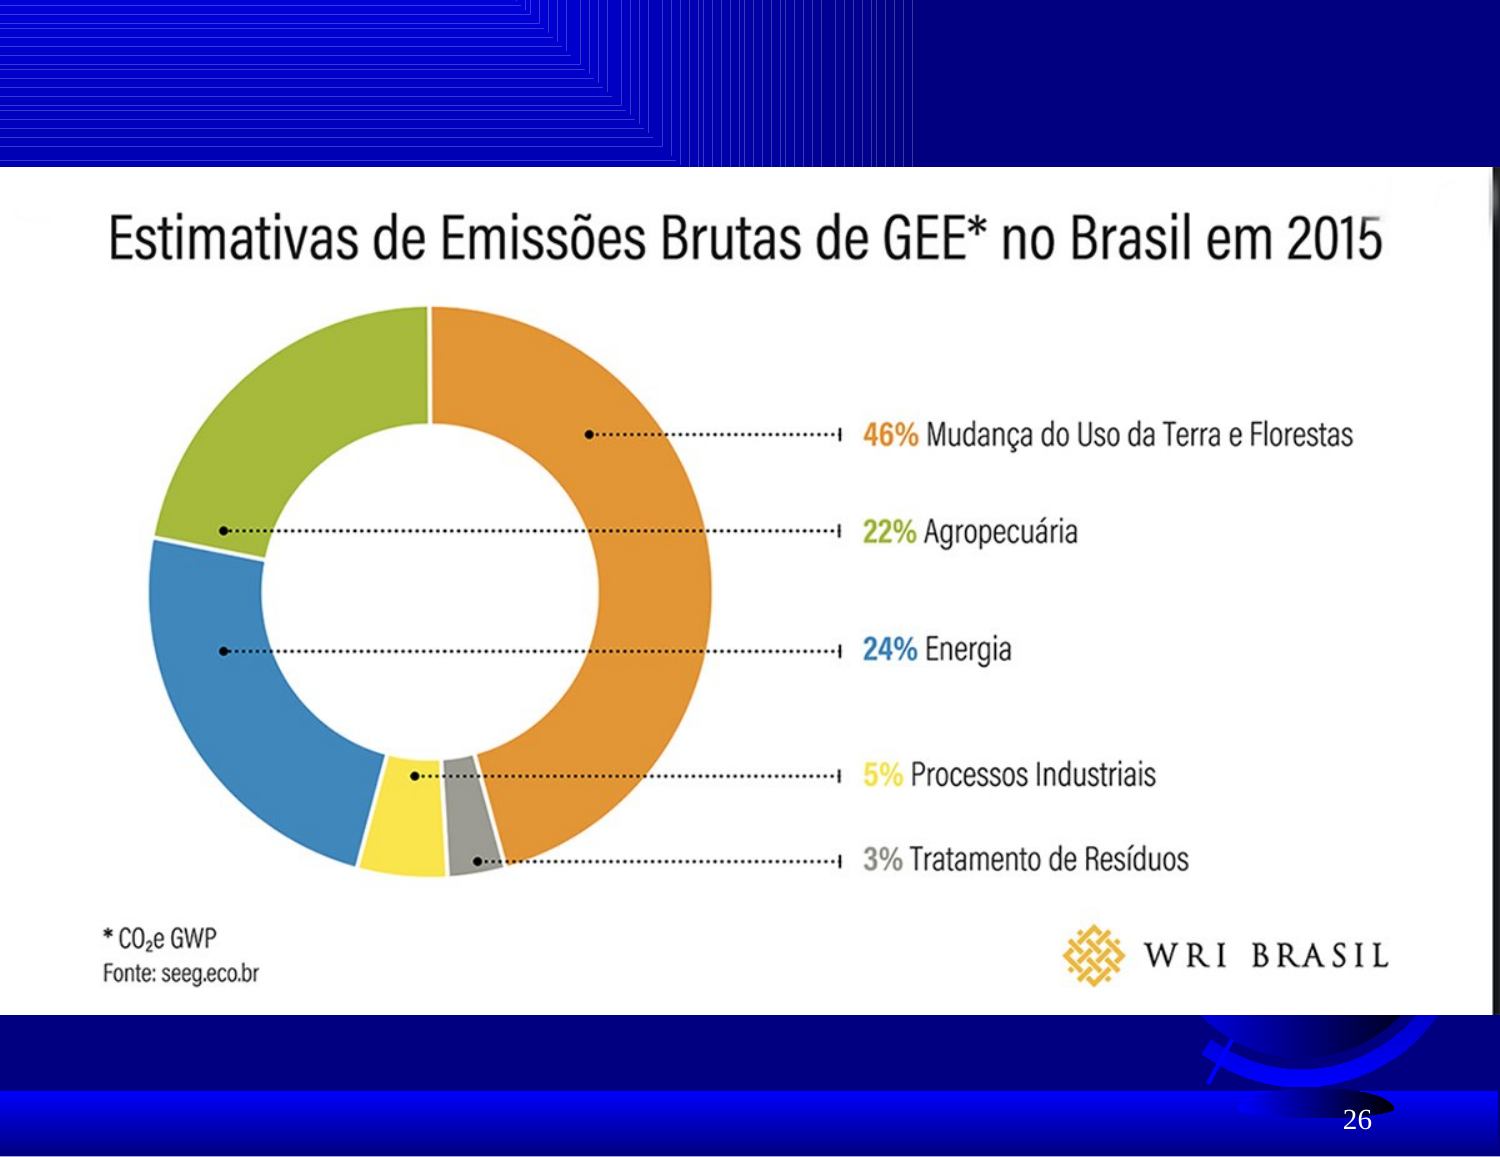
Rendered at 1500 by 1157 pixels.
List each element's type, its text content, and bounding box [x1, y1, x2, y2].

slide_number 26 [1074, 1078, 1388, 1157]
picture [0, 167, 1500, 1016]
